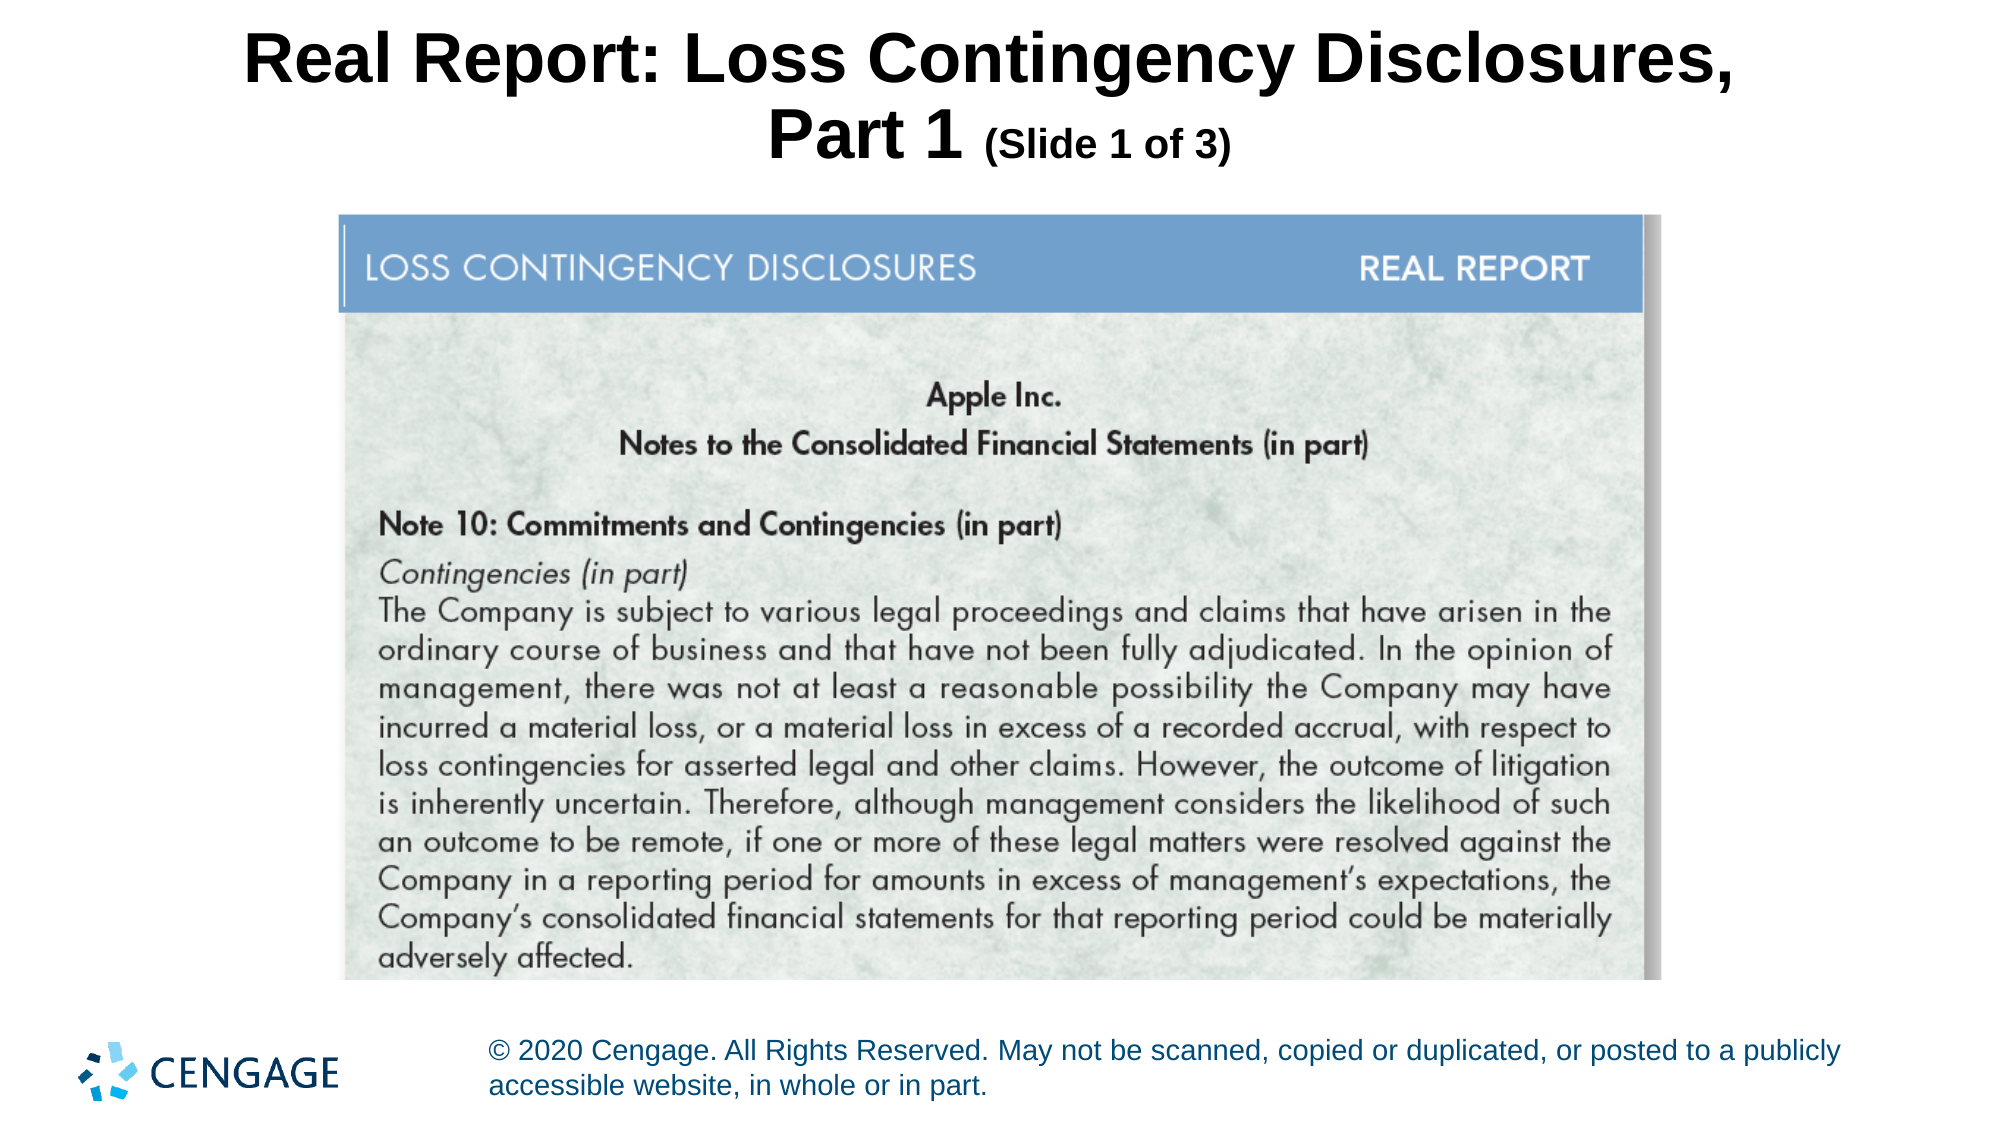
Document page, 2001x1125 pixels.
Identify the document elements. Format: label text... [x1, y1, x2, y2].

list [338, 206, 1662, 980]
title Real Report: Loss Contingency Disclosures, Part 1 (Slide 1 of 3) [137, 22, 1863, 173]
picture [78, 1042, 338, 1101]
